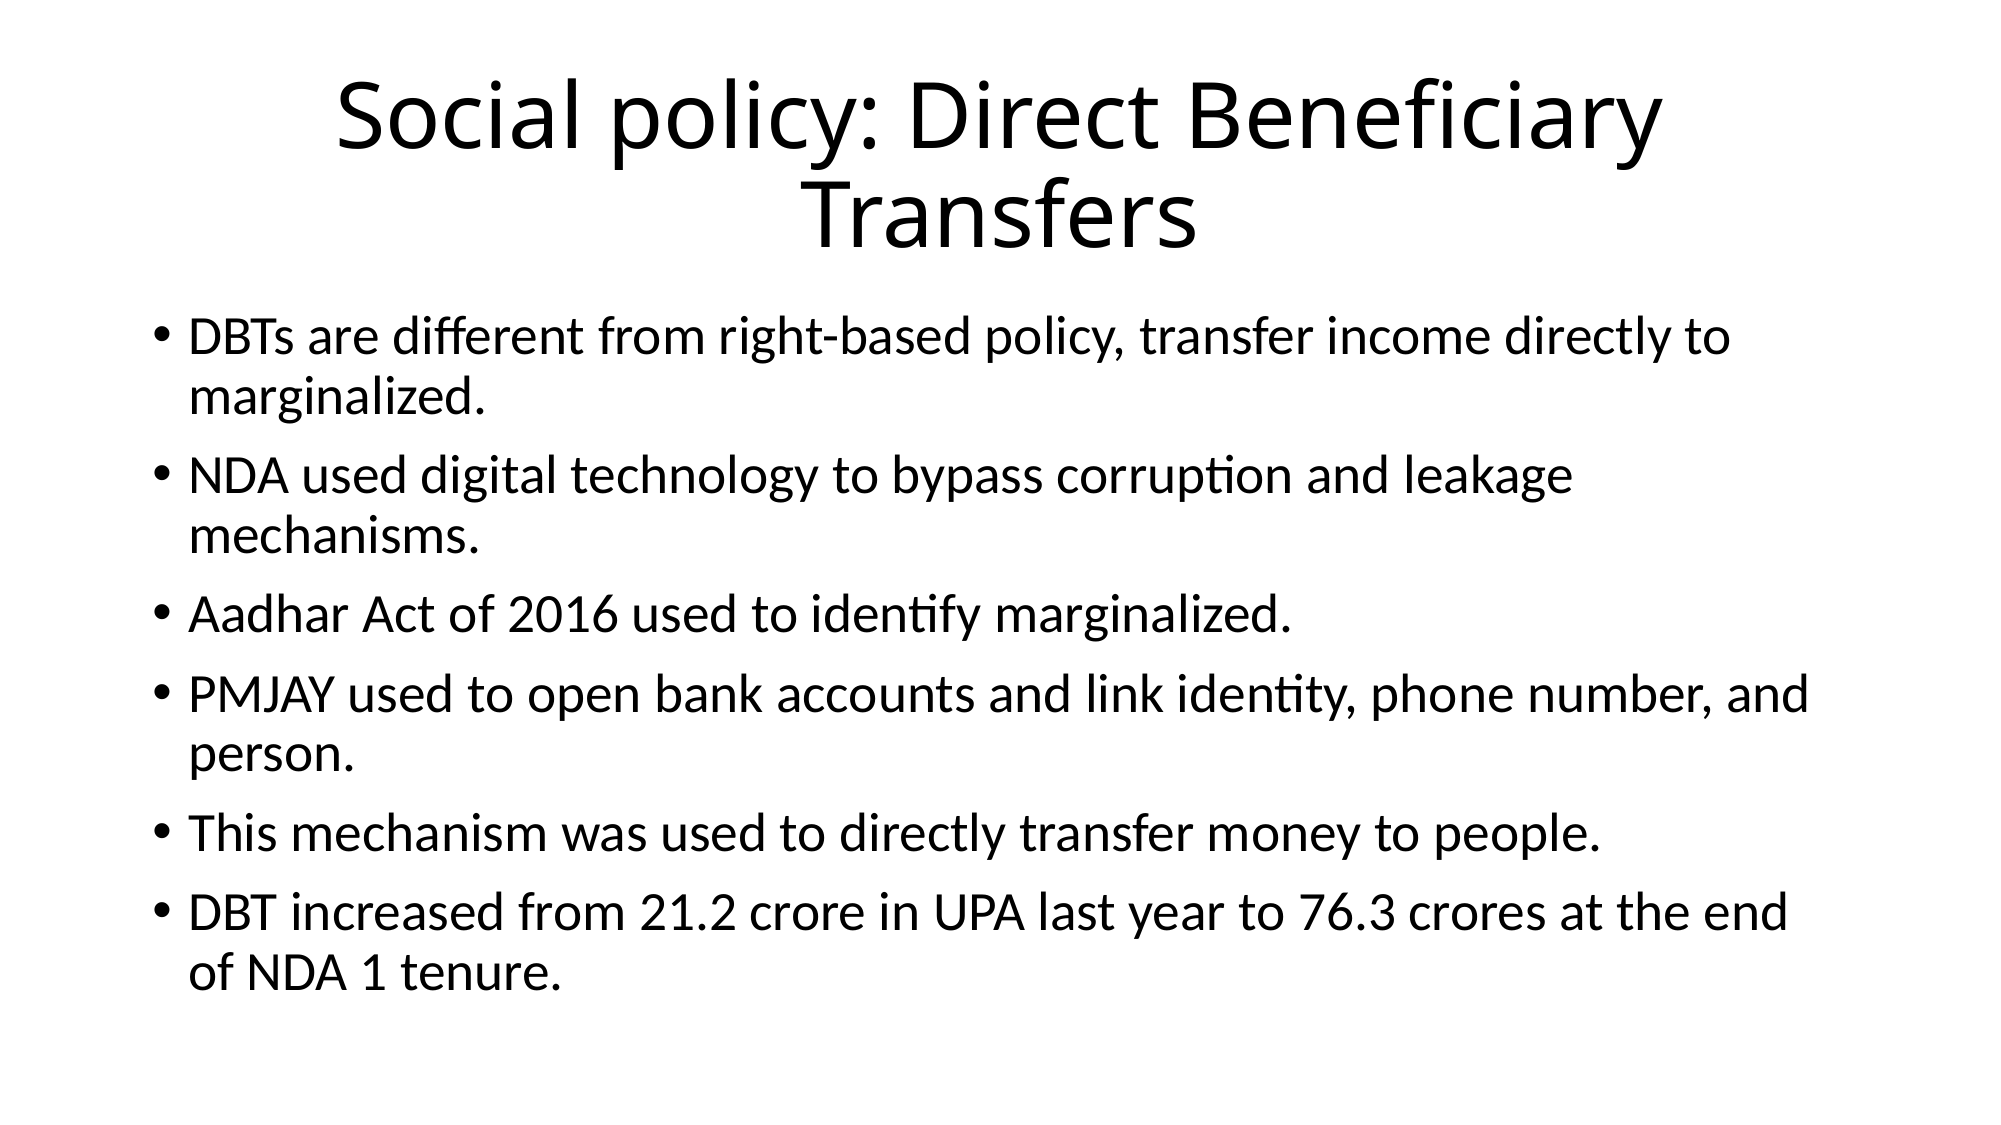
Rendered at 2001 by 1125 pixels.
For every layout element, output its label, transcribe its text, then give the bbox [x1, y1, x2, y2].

title Social policy: Direct Beneficiary Transfers [137, 59, 1863, 278]
list DBTs are different from right-based policy, transfer income directly to marginalized. NDA used digital technology to bypass corruption and leakage mechanisms. Aadhar Act of 2016 used to identify marginalized. PMJAY used to open bank accounts and link identity, phone number, and person. This mechanism was used to directly transfer money to people. DBT increased from 21.2 crore in UPA last year to 76.3 crores at the end of NDA 1 tenure. [137, 299, 1863, 1014]
